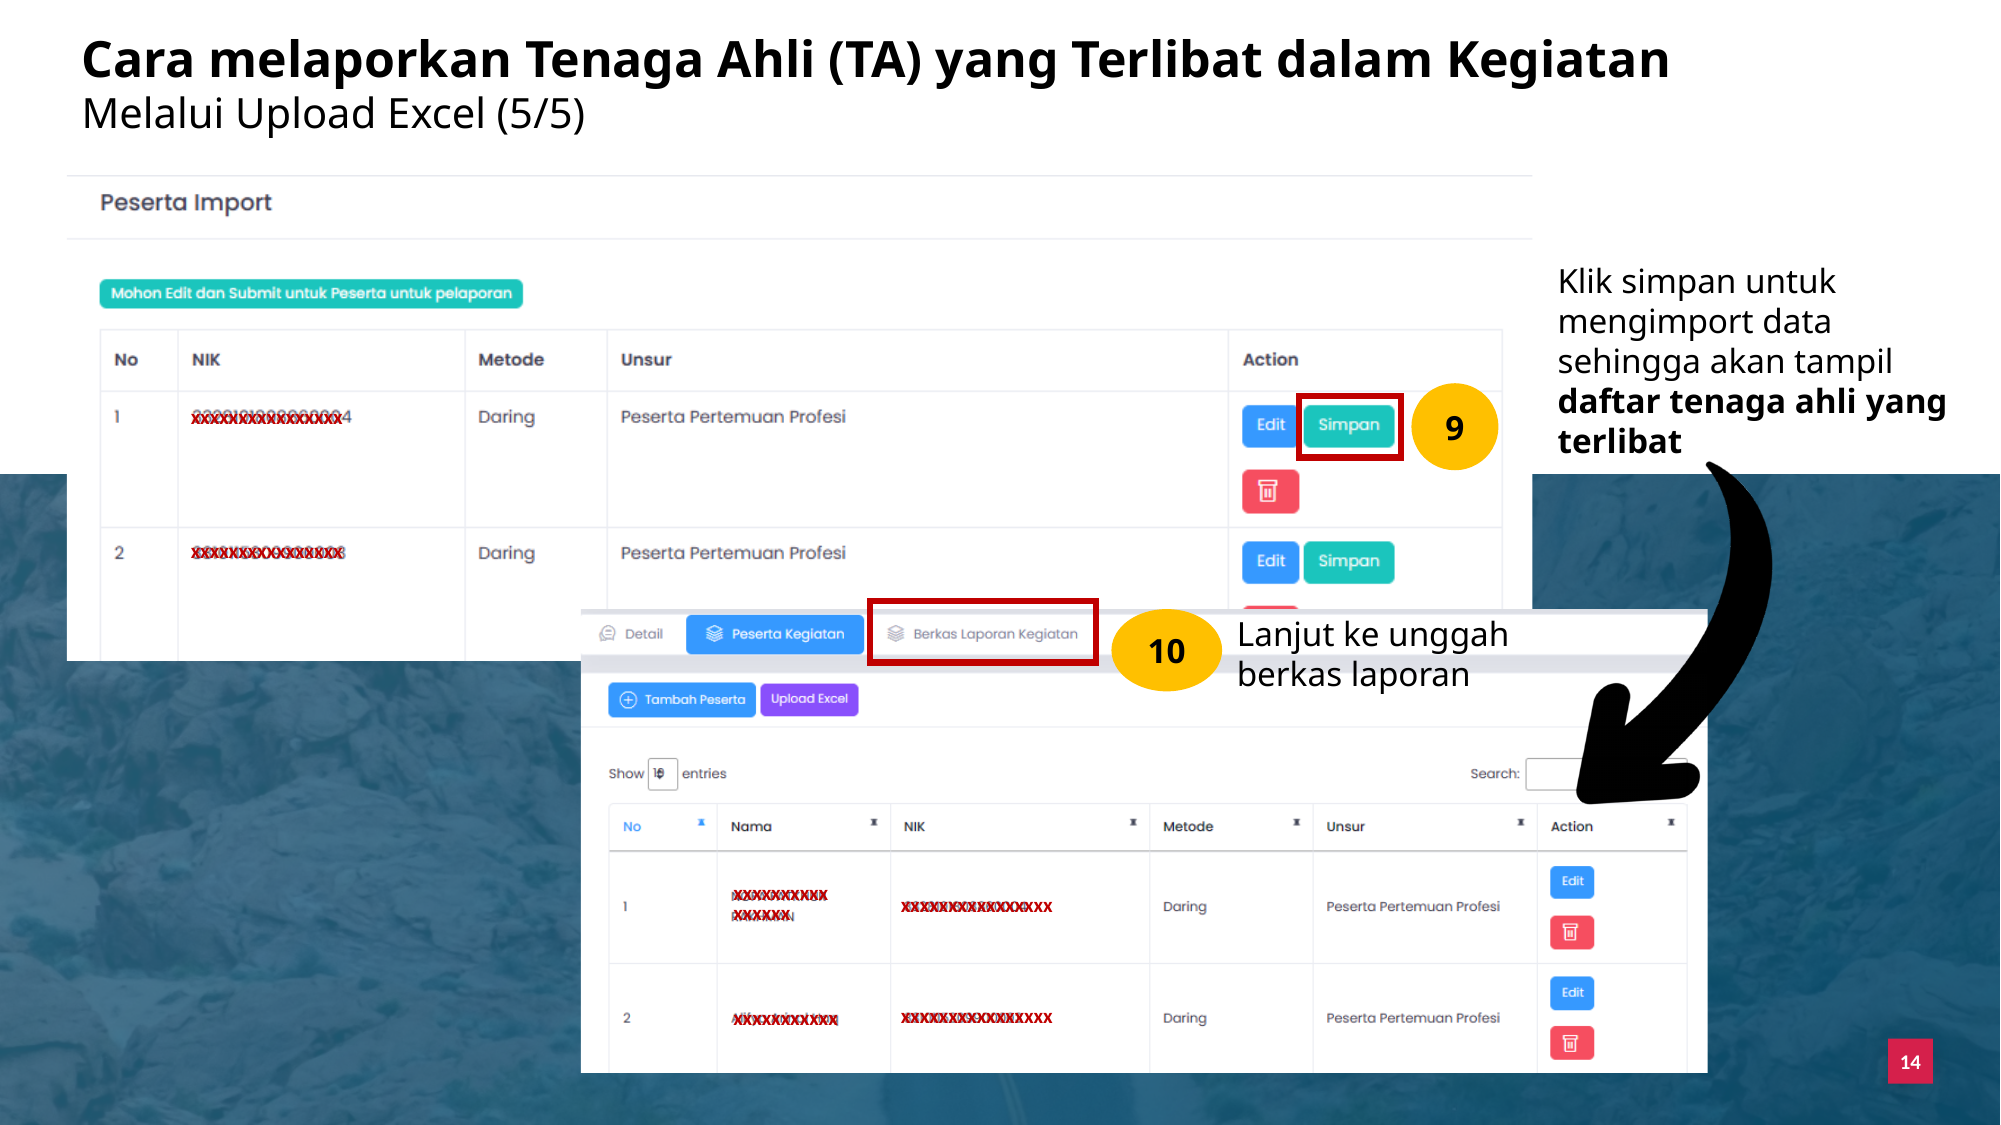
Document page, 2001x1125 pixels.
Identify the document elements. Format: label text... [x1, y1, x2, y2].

picture [0, 474, 2000, 1125]
text_box Cara melaporkan Tenaga Ahli (TA) yang Terlibat dalam Kegiatan Melalui Upload Excel (5/5) [66, 12, 1781, 152]
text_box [580, 600, 1708, 1073]
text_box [66, 175, 1533, 661]
text_box Klik simpan untuk mengimport data sehingga akan tampil daftar tenaga ahli yang terlibat [1542, 252, 1966, 468]
